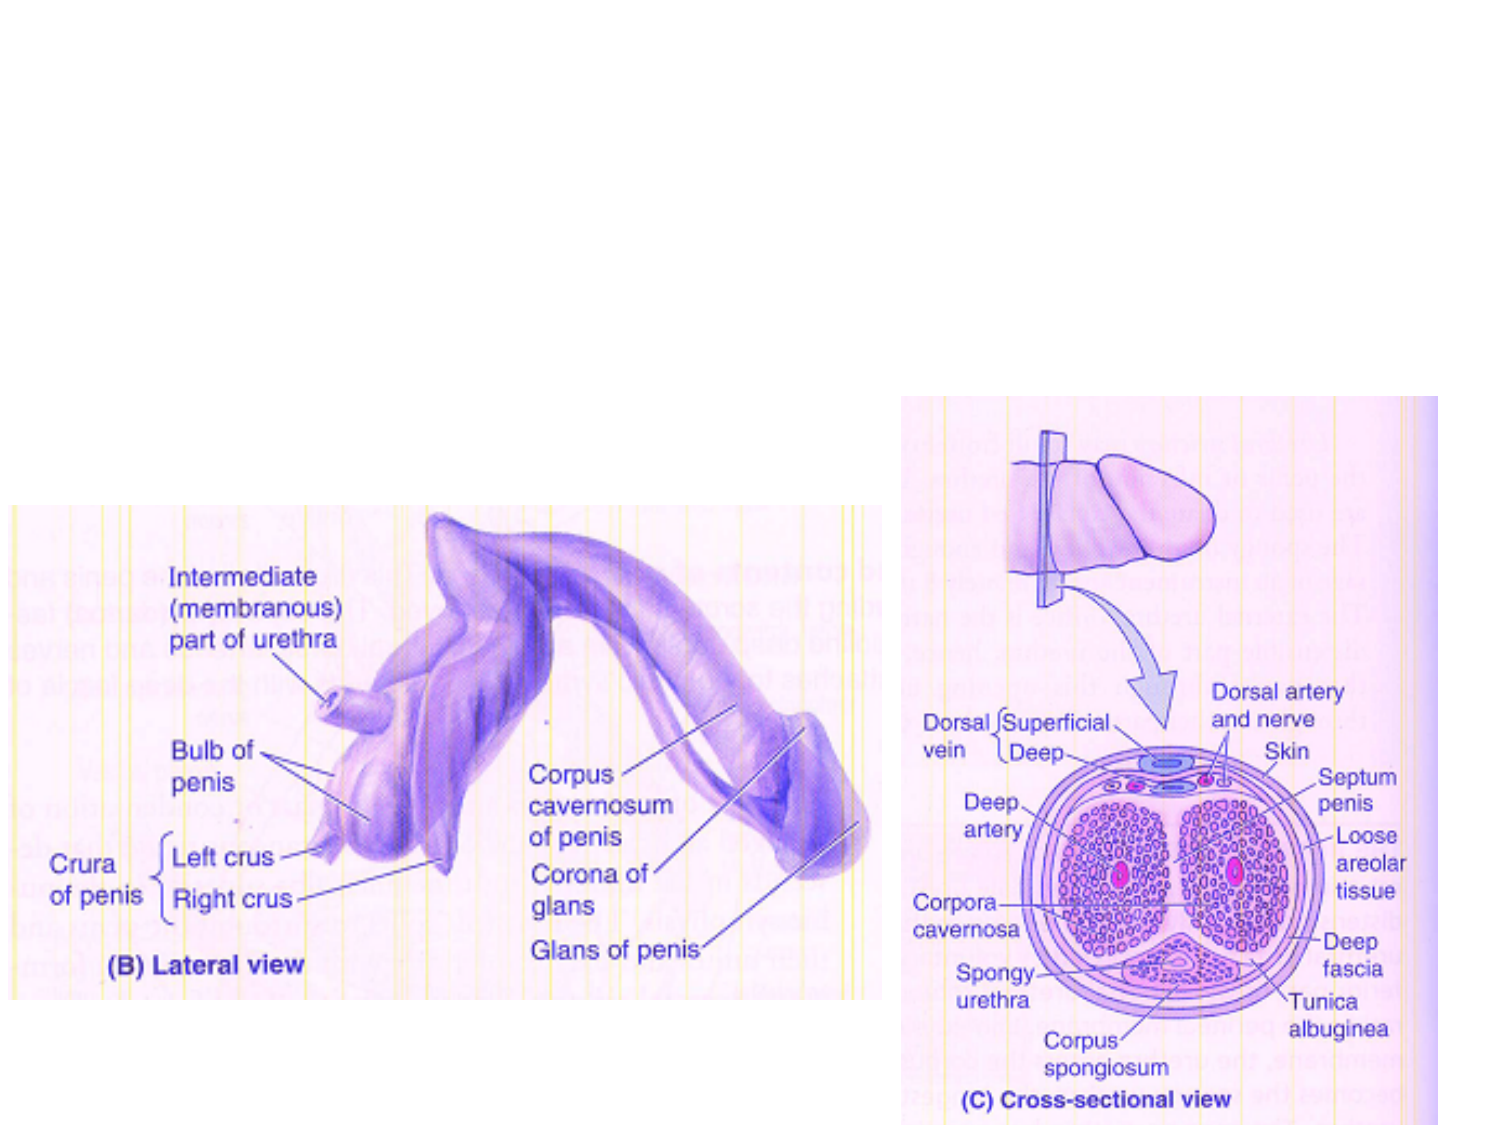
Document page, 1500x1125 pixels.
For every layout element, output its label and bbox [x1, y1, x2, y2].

list [8, 505, 882, 1001]
list [900, 396, 1438, 1125]
